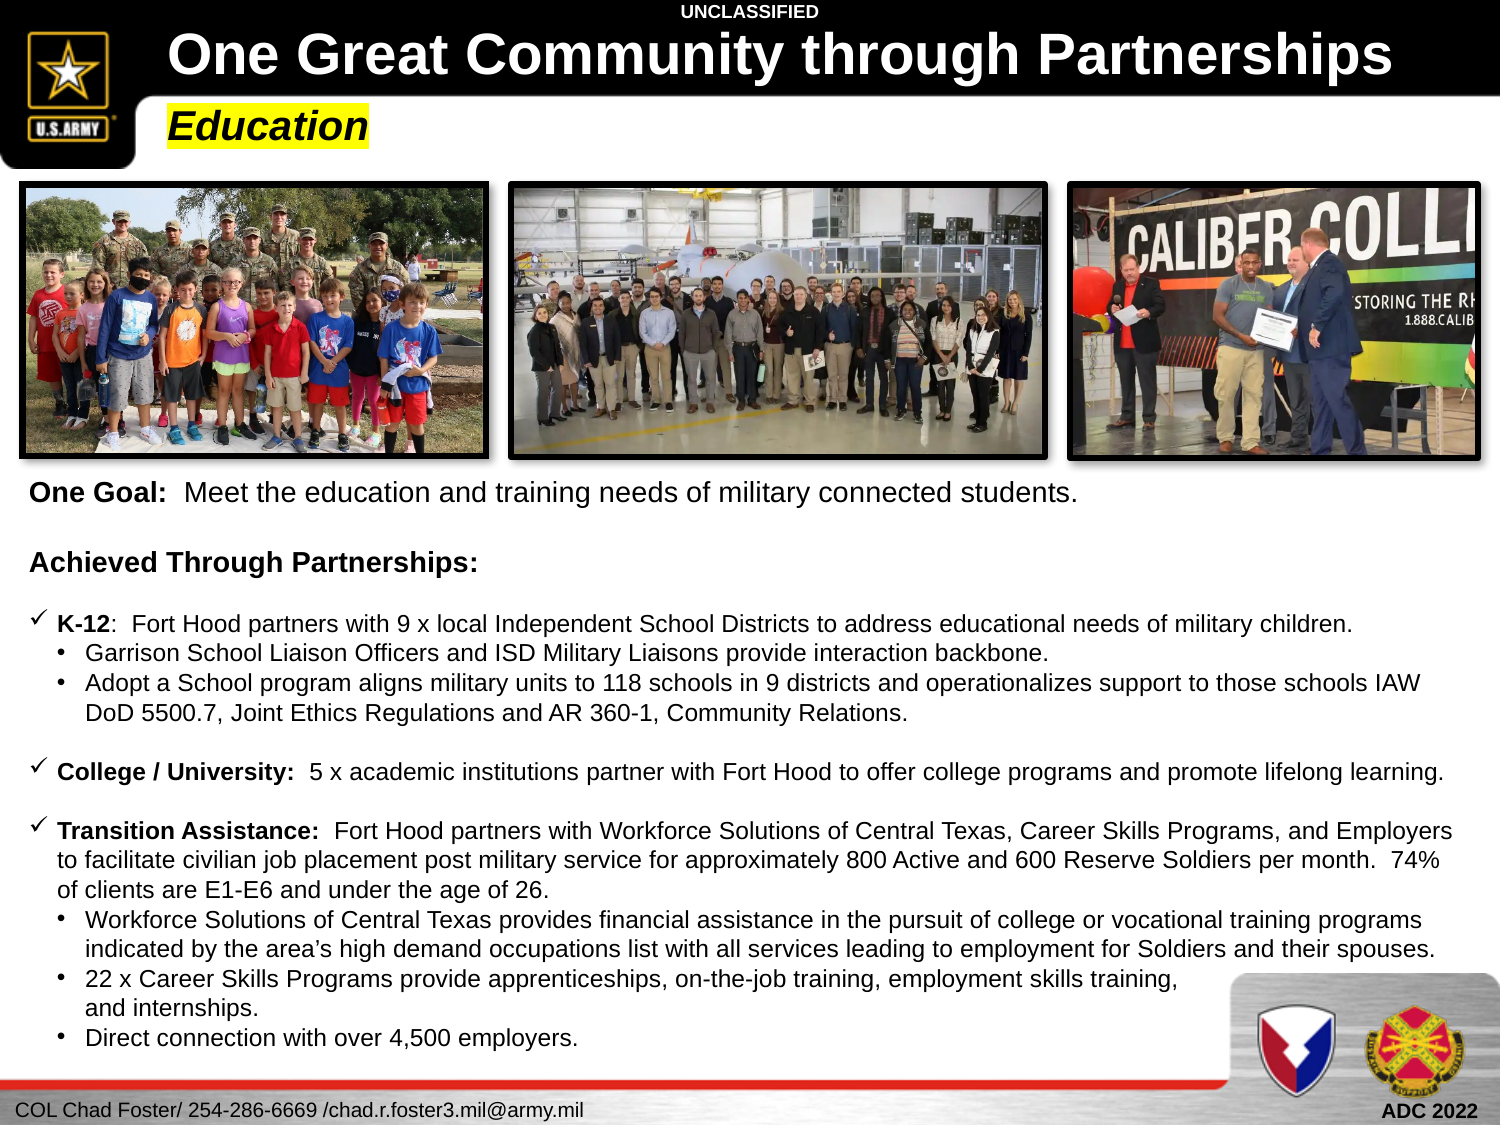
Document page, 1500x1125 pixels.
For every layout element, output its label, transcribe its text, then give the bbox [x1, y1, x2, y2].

picture [0, 0, 1500, 169]
picture [1073, 187, 1475, 456]
picture [25, 187, 483, 453]
picture [0, 973, 1500, 1125]
picture [513, 187, 1042, 454]
list Education [137, 97, 1363, 158]
title One Great Community through Partnerships [137, 16, 1413, 96]
list One Goal: Meet the education and training needs of military connected students. Achieved Through Partnerships: K-12: Fort Hood partners with 9 x local Independent School Districts to address educational needs of military children. Garrison School Liaison Officers and ISD Military Liaisons provide interaction backbone. Adopt a School program aligns military units to 118 schools in 9 districts and operationalizes support to those schools IAW DoD 5500.7, Joint Ethics Regulations and AR 360-1, Community Relations. College / University: 5 x academic institutions partner with Fort Hood to offer college programs and promote lifelong learning. Transition Assistance: Fort Hood partners with Workforce Solutions of Central Texas, Career Skills Programs, and Employers to facilitate civilian job placement post military service for approximately 800 Active and 600 Reserve Soldiers per month. 74% of clients are E1-E6 and under the age of 26. Workforce Solutions of Central Texas provides financial assistance in the pursuit of college or vocational training programs indicated by the area’s high demand occupations list with all services leading to employment for Soldiers and their spouses. 22 x Career Skills Programs provide apprenticeships, on-the-job training, employment skills training, and internships. Direct connection with over 4,500 employers. [14, 466, 1472, 1084]
